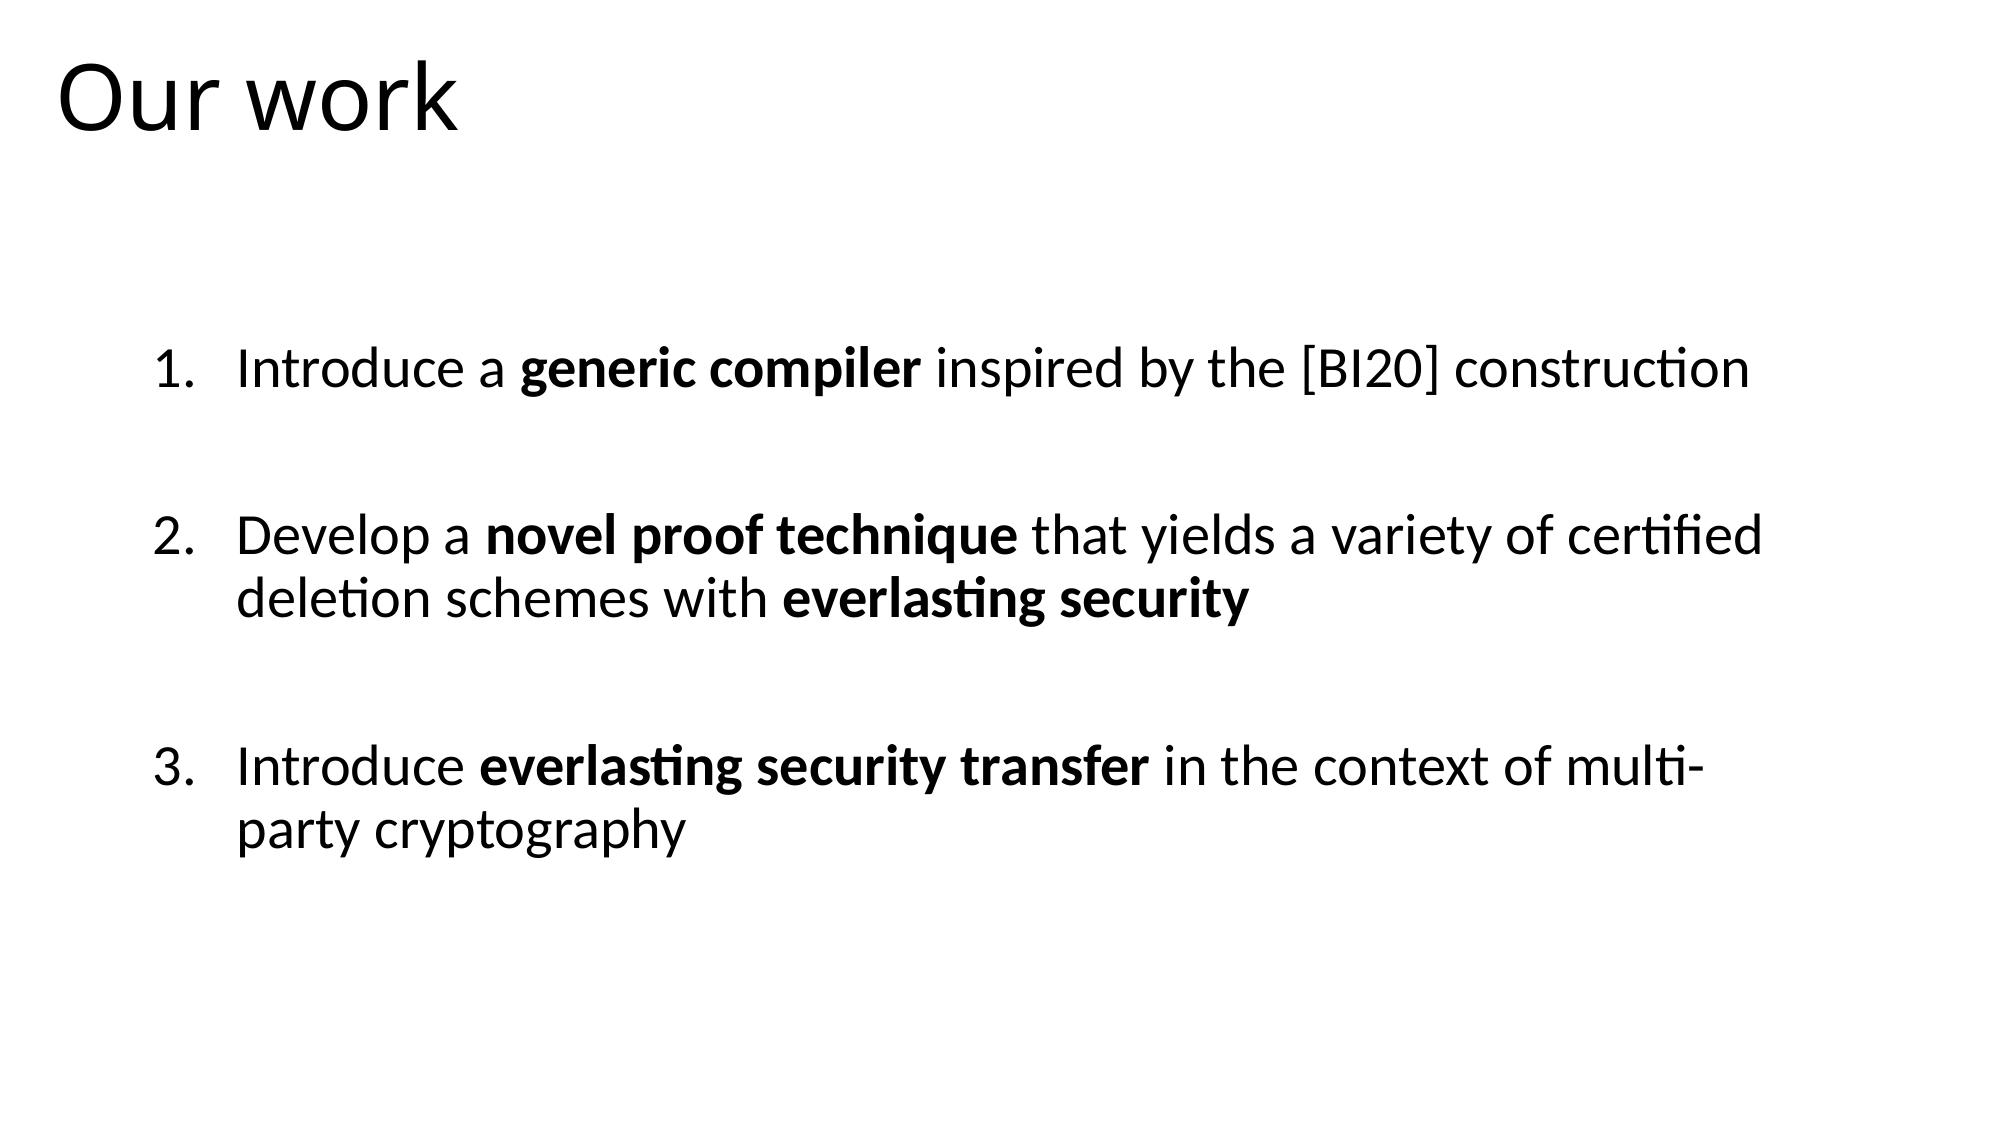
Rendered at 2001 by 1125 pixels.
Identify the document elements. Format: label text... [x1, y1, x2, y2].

text_box Introduce a generic compiler inspired by the [BI20] construction Develop a novel proof technique that yields a variety of certified deletion schemes with everlasting security Introduce everlasting security transfer in the context of multi-party cryptography [137, 329, 1809, 1097]
title Our work [40, 32, 510, 169]
